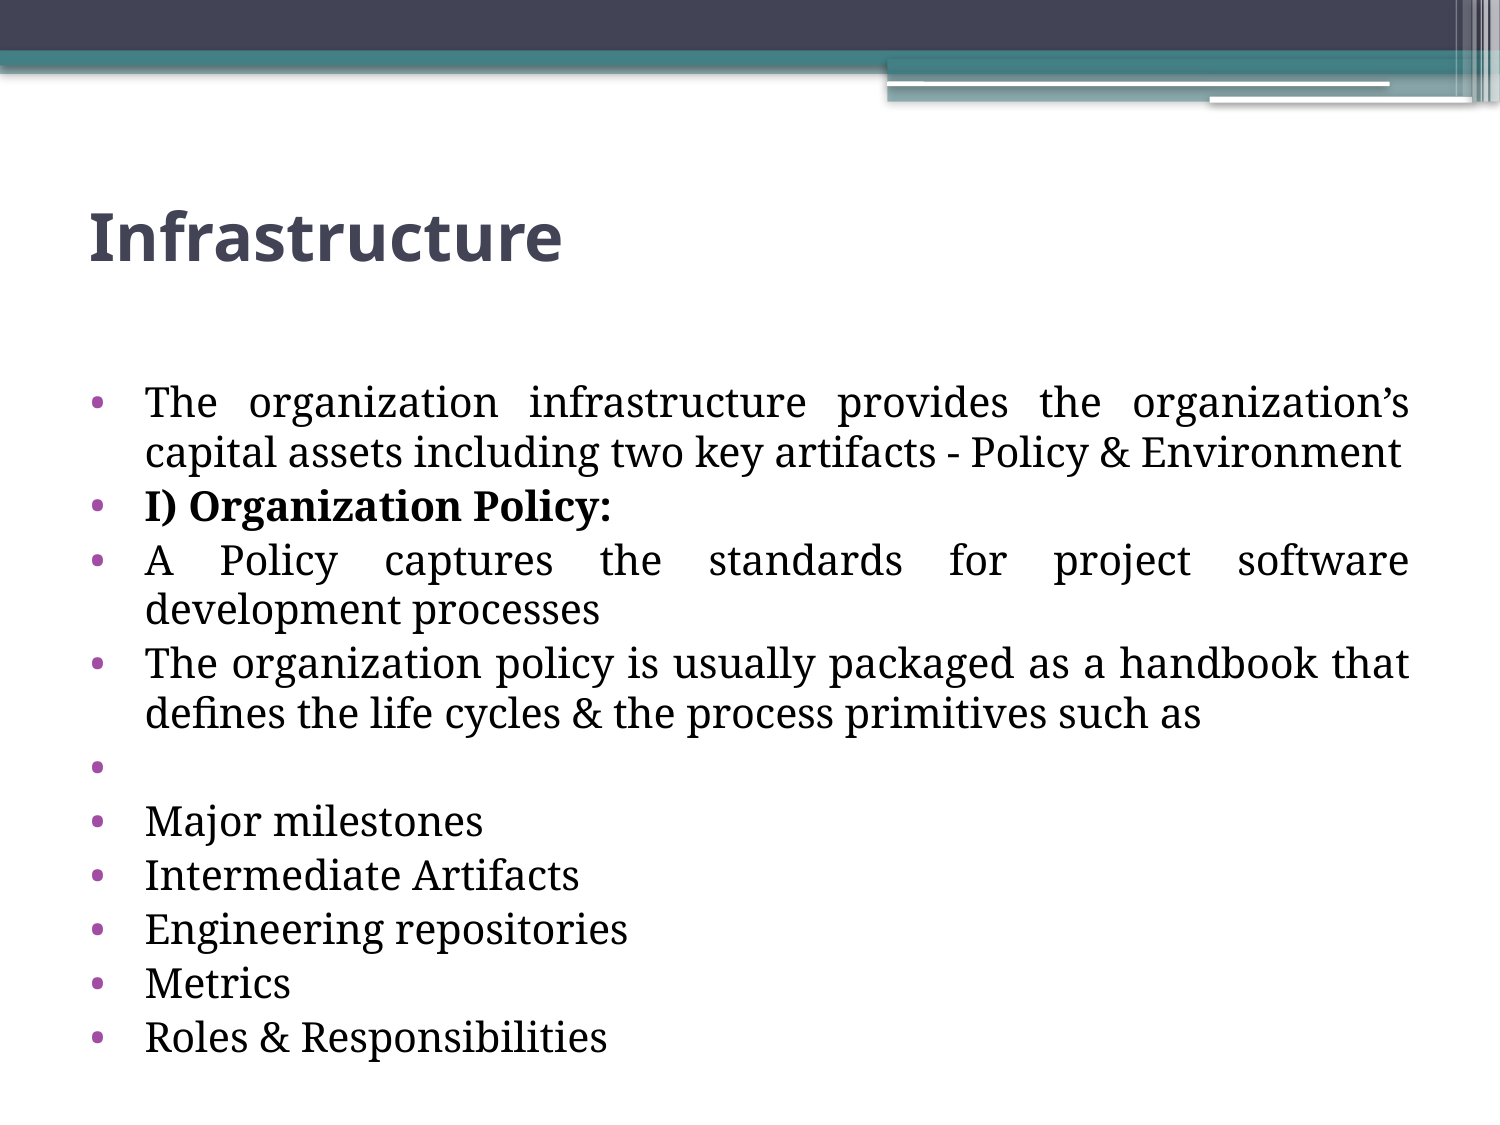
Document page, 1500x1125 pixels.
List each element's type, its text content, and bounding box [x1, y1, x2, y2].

title Infrastructure [75, 187, 1425, 363]
list The organization infrastructure provides the organization’s capital assets including two key artifacts - Policy & Environment I) Organization Policy: A Policy captures the standards for project software development processes The organization policy is usually packaged as a handbook that defines the life cycles & the process primitives such as Major milestones Intermediate Artifacts Engineering repositories Metrics Roles & Responsibilities [75, 368, 1425, 1079]
